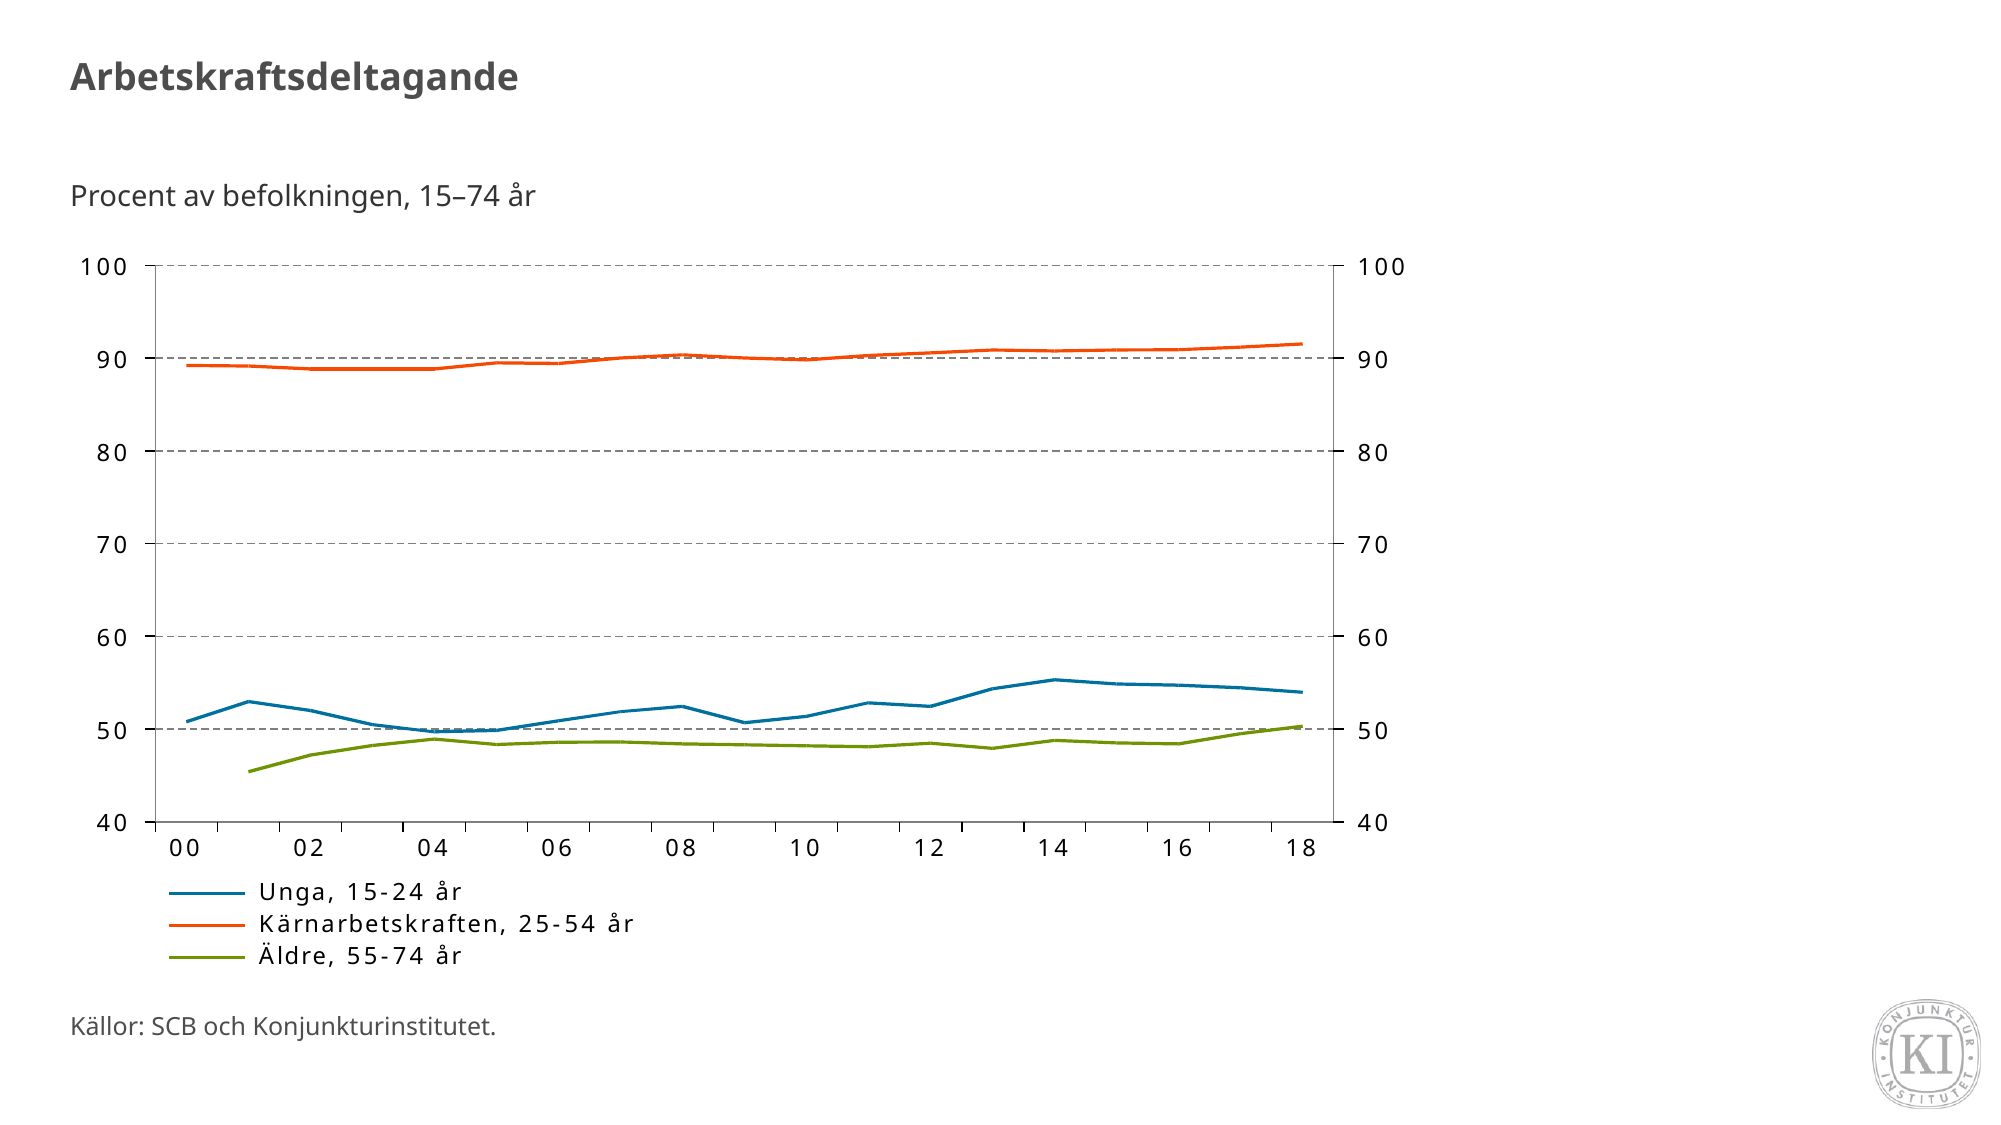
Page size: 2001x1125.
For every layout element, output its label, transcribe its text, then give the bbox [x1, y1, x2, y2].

list Procent av befolkningen, 15–74 år [55, 137, 1476, 220]
subtitle Källor: SCB och Konjunkturinstitutet. [55, 1003, 1476, 1106]
title Arbetskraftsdeltagande [55, 45, 1476, 128]
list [30, 228, 1453, 998]
picture [1872, 999, 1981, 1109]
